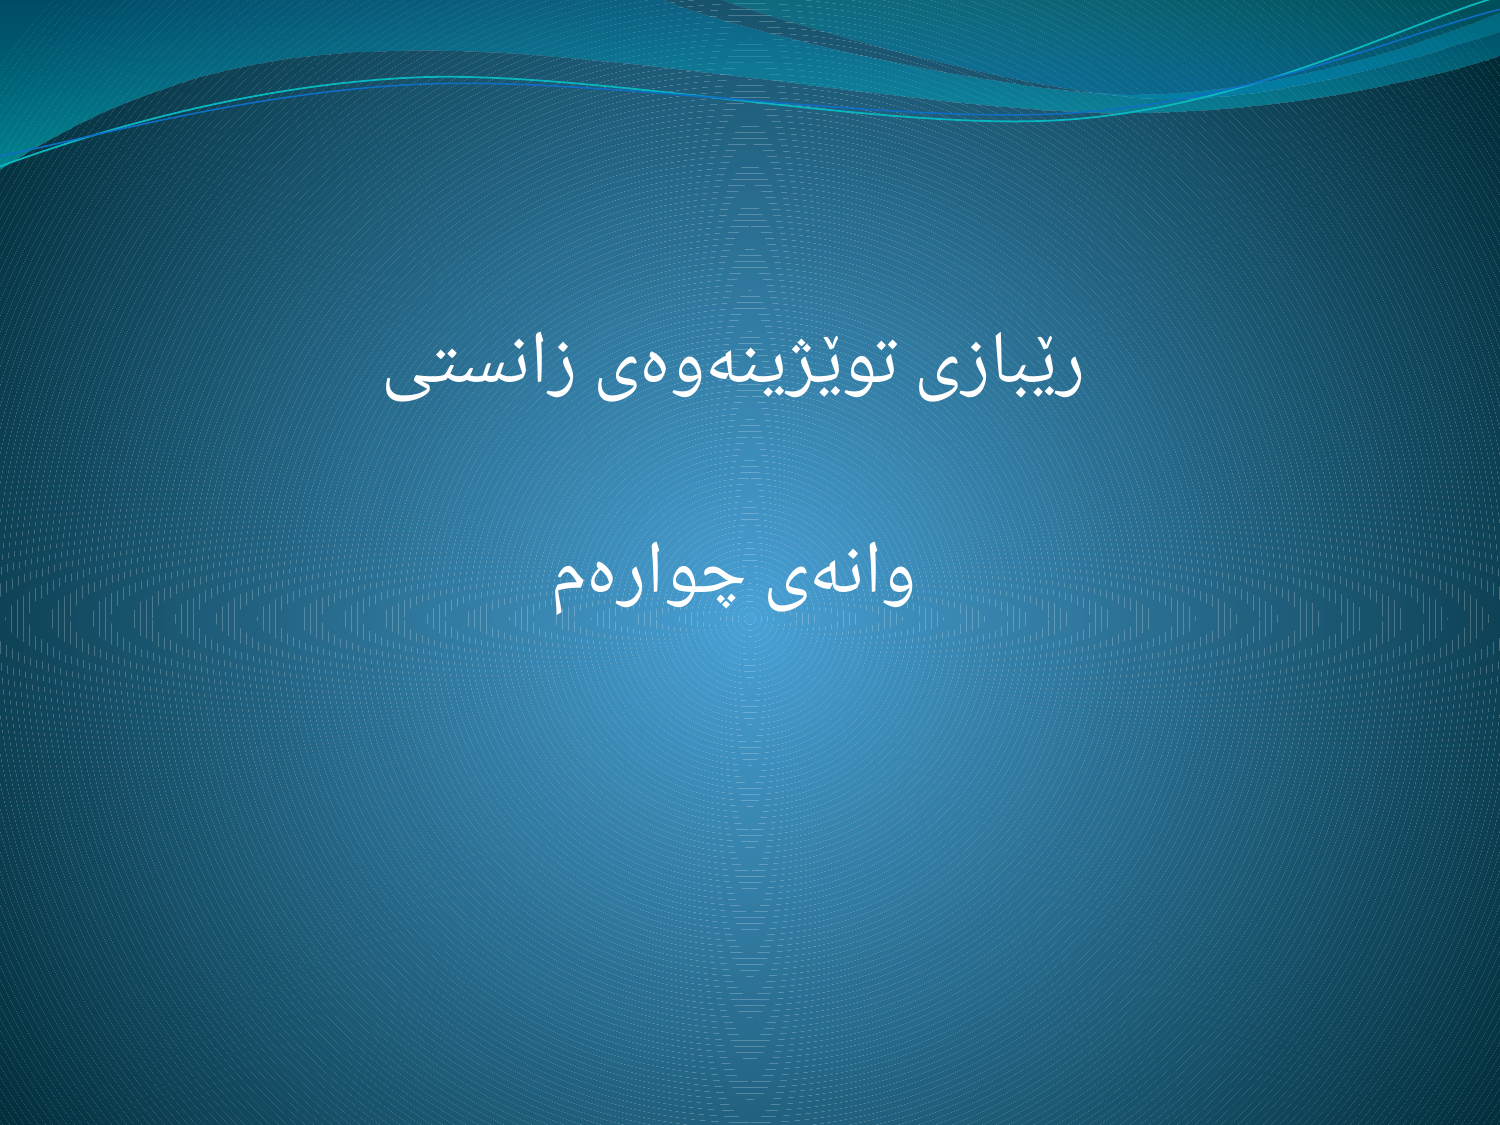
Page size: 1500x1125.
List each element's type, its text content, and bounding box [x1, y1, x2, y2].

subtitle رێبازی توێژینەوەی زانستی وانەی چوارەم [87, 90, 1376, 988]
